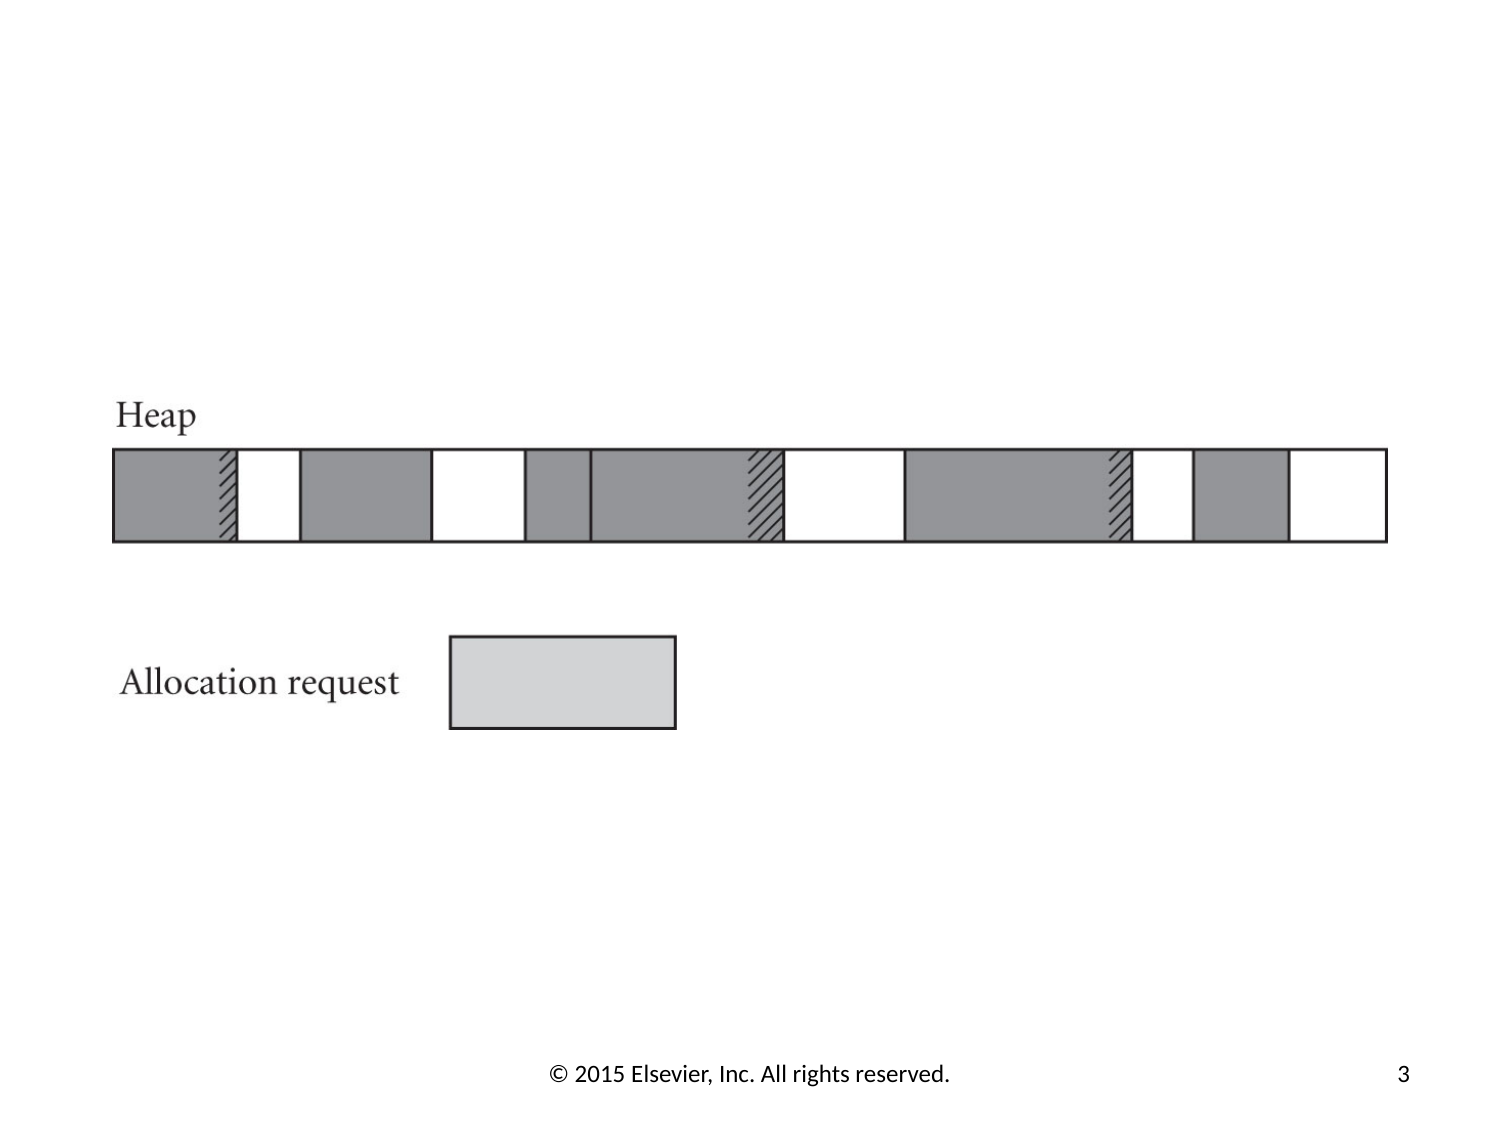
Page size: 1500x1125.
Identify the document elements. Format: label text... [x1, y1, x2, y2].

picture [112, 394, 1388, 730]
footer © 2015 Elsevier, Inc. All rights reserved. [512, 1042, 988, 1103]
slide_number 3 [1074, 1042, 1425, 1103]
